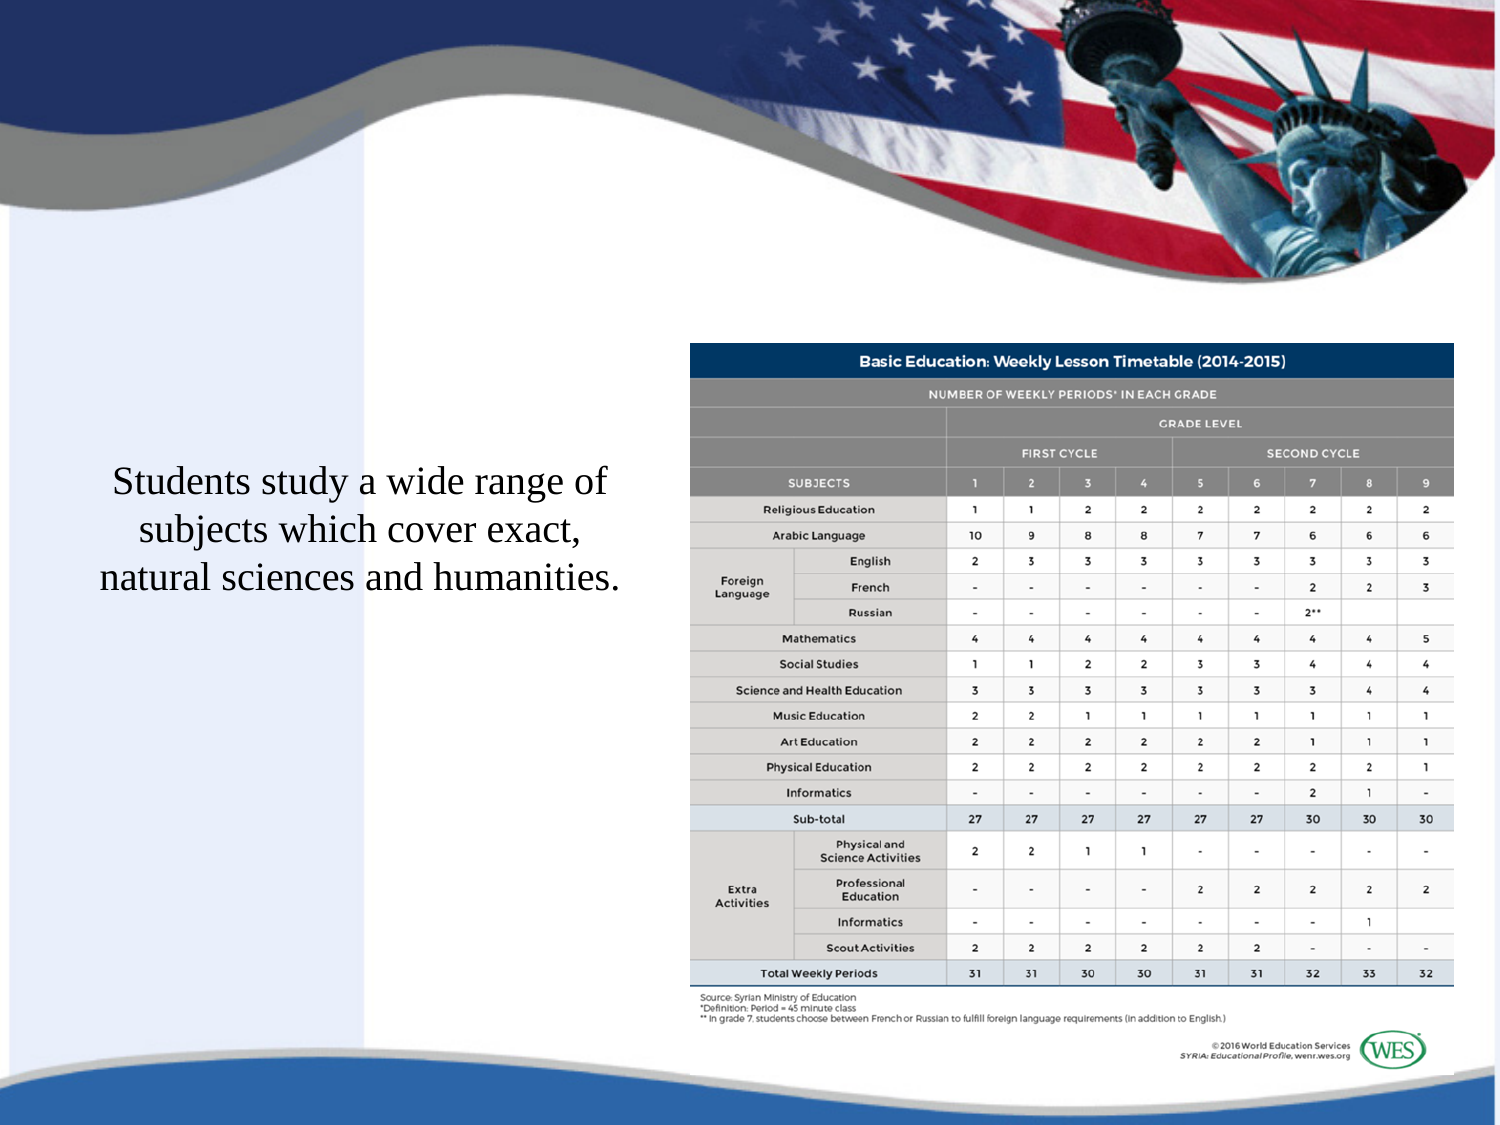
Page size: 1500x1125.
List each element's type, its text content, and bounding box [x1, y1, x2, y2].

title Students study a wide range of subjects which cover exact, natural sciences and humanities. [76, 432, 644, 621]
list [690, 343, 1454, 1075]
picture [0, 0, 1500, 1125]
